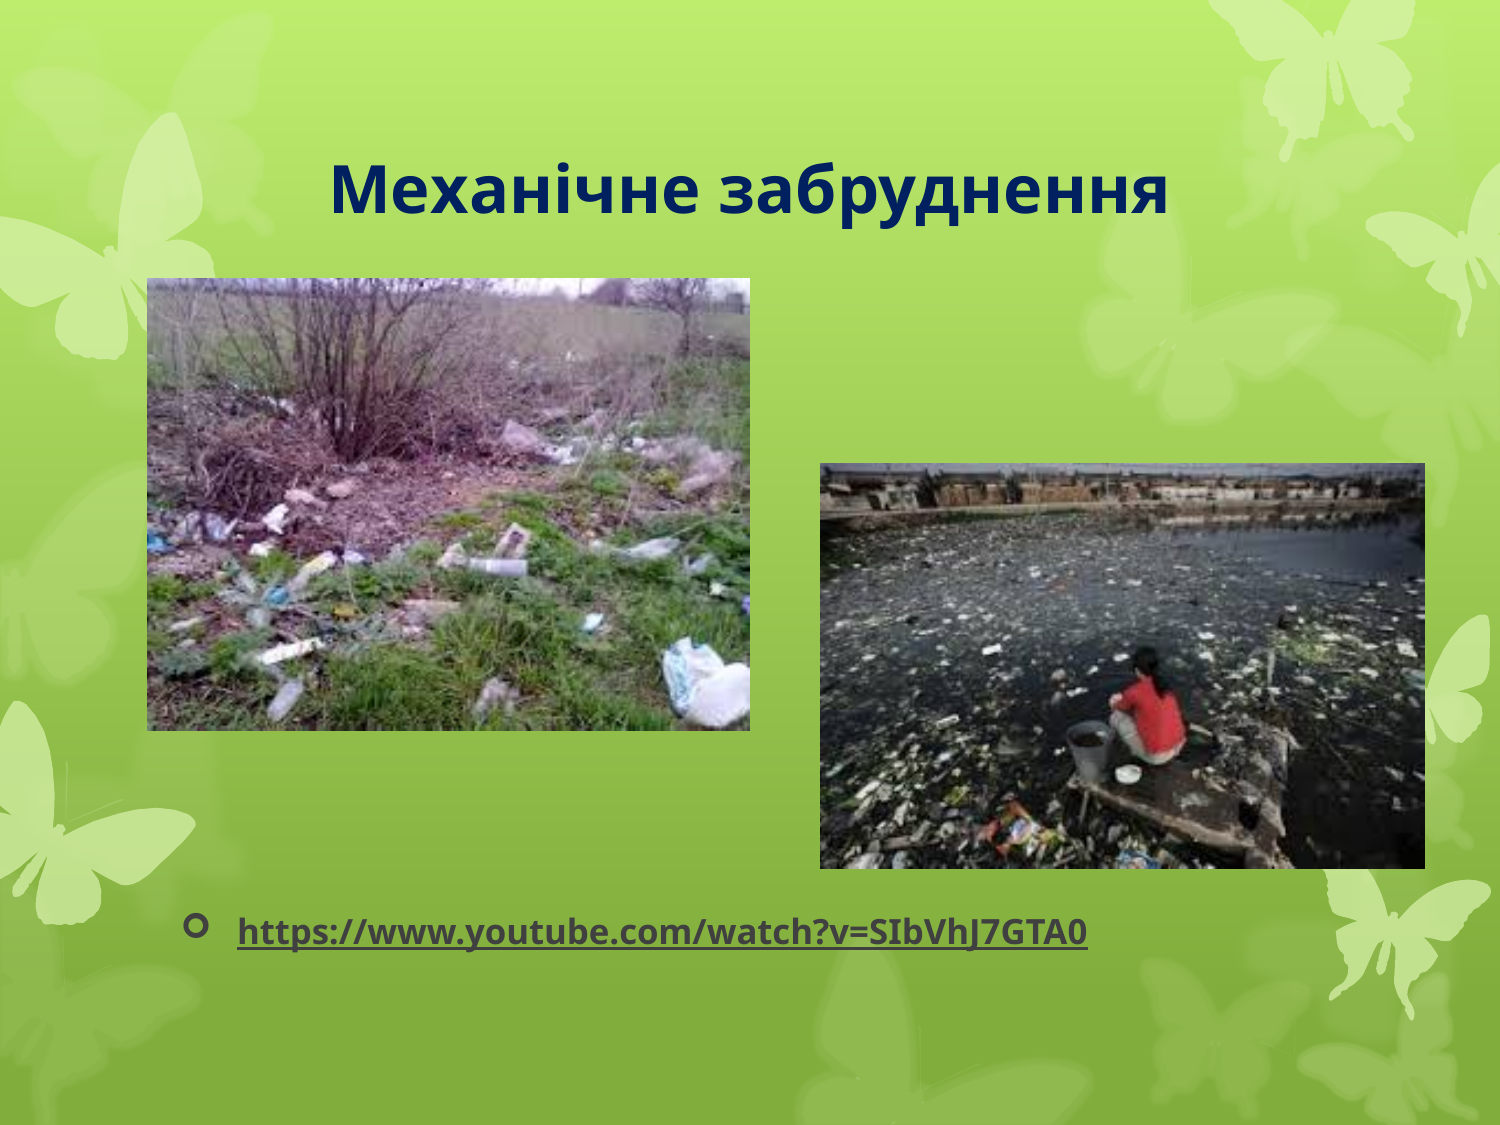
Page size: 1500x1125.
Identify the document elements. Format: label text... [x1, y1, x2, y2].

list https://www.youtube.com/watch?v=SIbVhJ7GTA0 [165, 296, 1335, 962]
picture [146, 278, 751, 731]
picture [820, 462, 1426, 870]
title Механічне забруднення [165, 110, 1335, 263]
